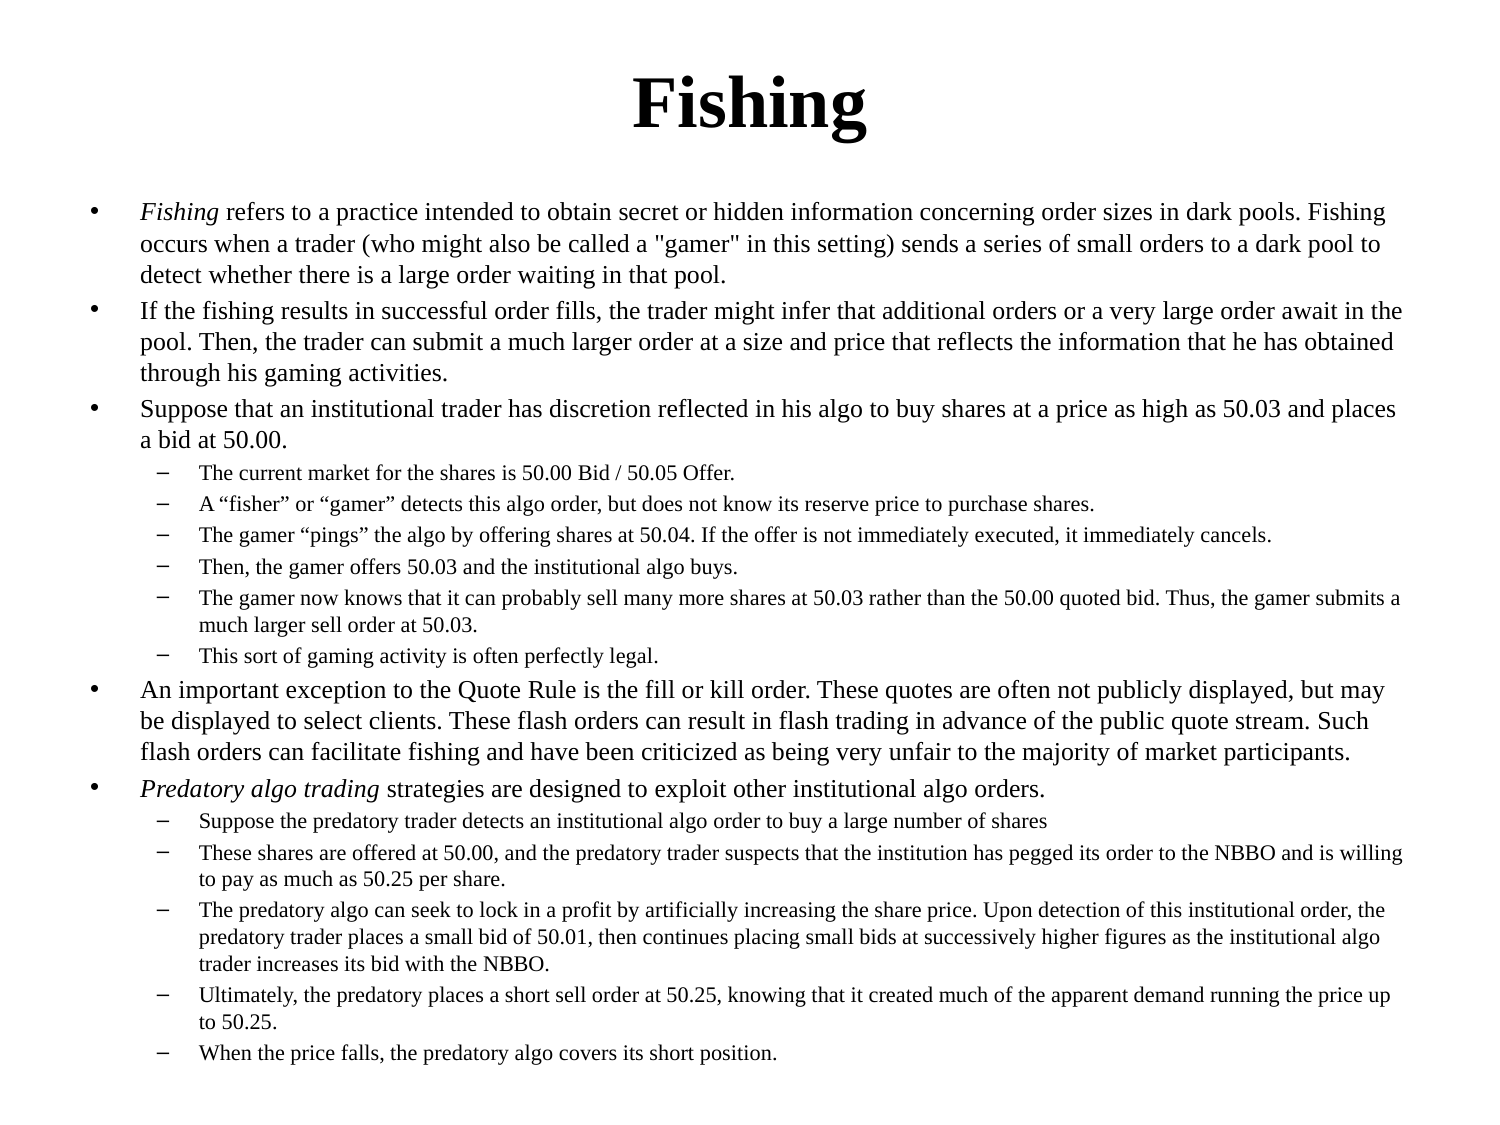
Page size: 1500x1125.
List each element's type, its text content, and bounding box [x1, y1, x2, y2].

title Fishing [75, 45, 1425, 150]
list Fishing refers to a practice intended to obtain secret or hidden information concerning order sizes in dark pools. Fishing occurs when a trader (who might also be called a "gamer" in this setting) sends a series of small orders to a dark pool to detect whether there is a large order waiting in that pool. If the fishing results in successful order fills, the trader might infer that additional orders or a very large order await in the pool. Then, the trader can submit a much larger order at a size and price that reflects the information that he has obtained through his gaming activities. Suppose that an institutional trader has discretion reflected in his algo to buy shares at a price as high as 50.03 and places a bid at 50.00. The current market for the shares is 50.00 Bid / 50.05 Offer. A “fisher” or “gamer” detects this algo order, but does not know its reserve price to purchase shares. The gamer “pings” the algo by offering shares at 50.04. If the offer is not immediately executed, it immediately cancels. Then, the gamer offers 50.03 and the institutional algo buys. The gamer now knows that it can probably sell many more shares at 50.03 rather than the 50.00 quoted bid. Thus, the gamer submits a much larger sell order at 50.03. This sort of gaming activity is often perfectly legal. An important exception to the Quote Rule is the fill or kill order. These quotes are often not publicly displayed, but may be displayed to select clients. These flash orders can result in flash trading in advance of the public quote stream. Such flash orders can facilitate fishing and have been criticized as being very unfair to the majority of market participants. Predatory algo trading strategies are designed to exploit other institutional algo orders. Suppose the predatory trader detects an institutional algo order to buy a large number of shares These shares are offered at 50.00, and the predatory trader suspects that the institution has pegged its order to the NBBO and is willing to pay as much as 50.25 per share. The predatory algo can seek to lock in a profit by artificially increasing the share price. Upon detection of this institutional order, the predatory trader places a small bid of 50.01, then continues placing small bids at successively higher figures as the institutional algo trader increases its bid with the NBBO. Ultimately, the predatory places a short sell order at 50.25, knowing that it created much of the apparent demand running the price up to 50.25. When the price falls, the predatory algo covers its short position. [75, 187, 1425, 1075]
